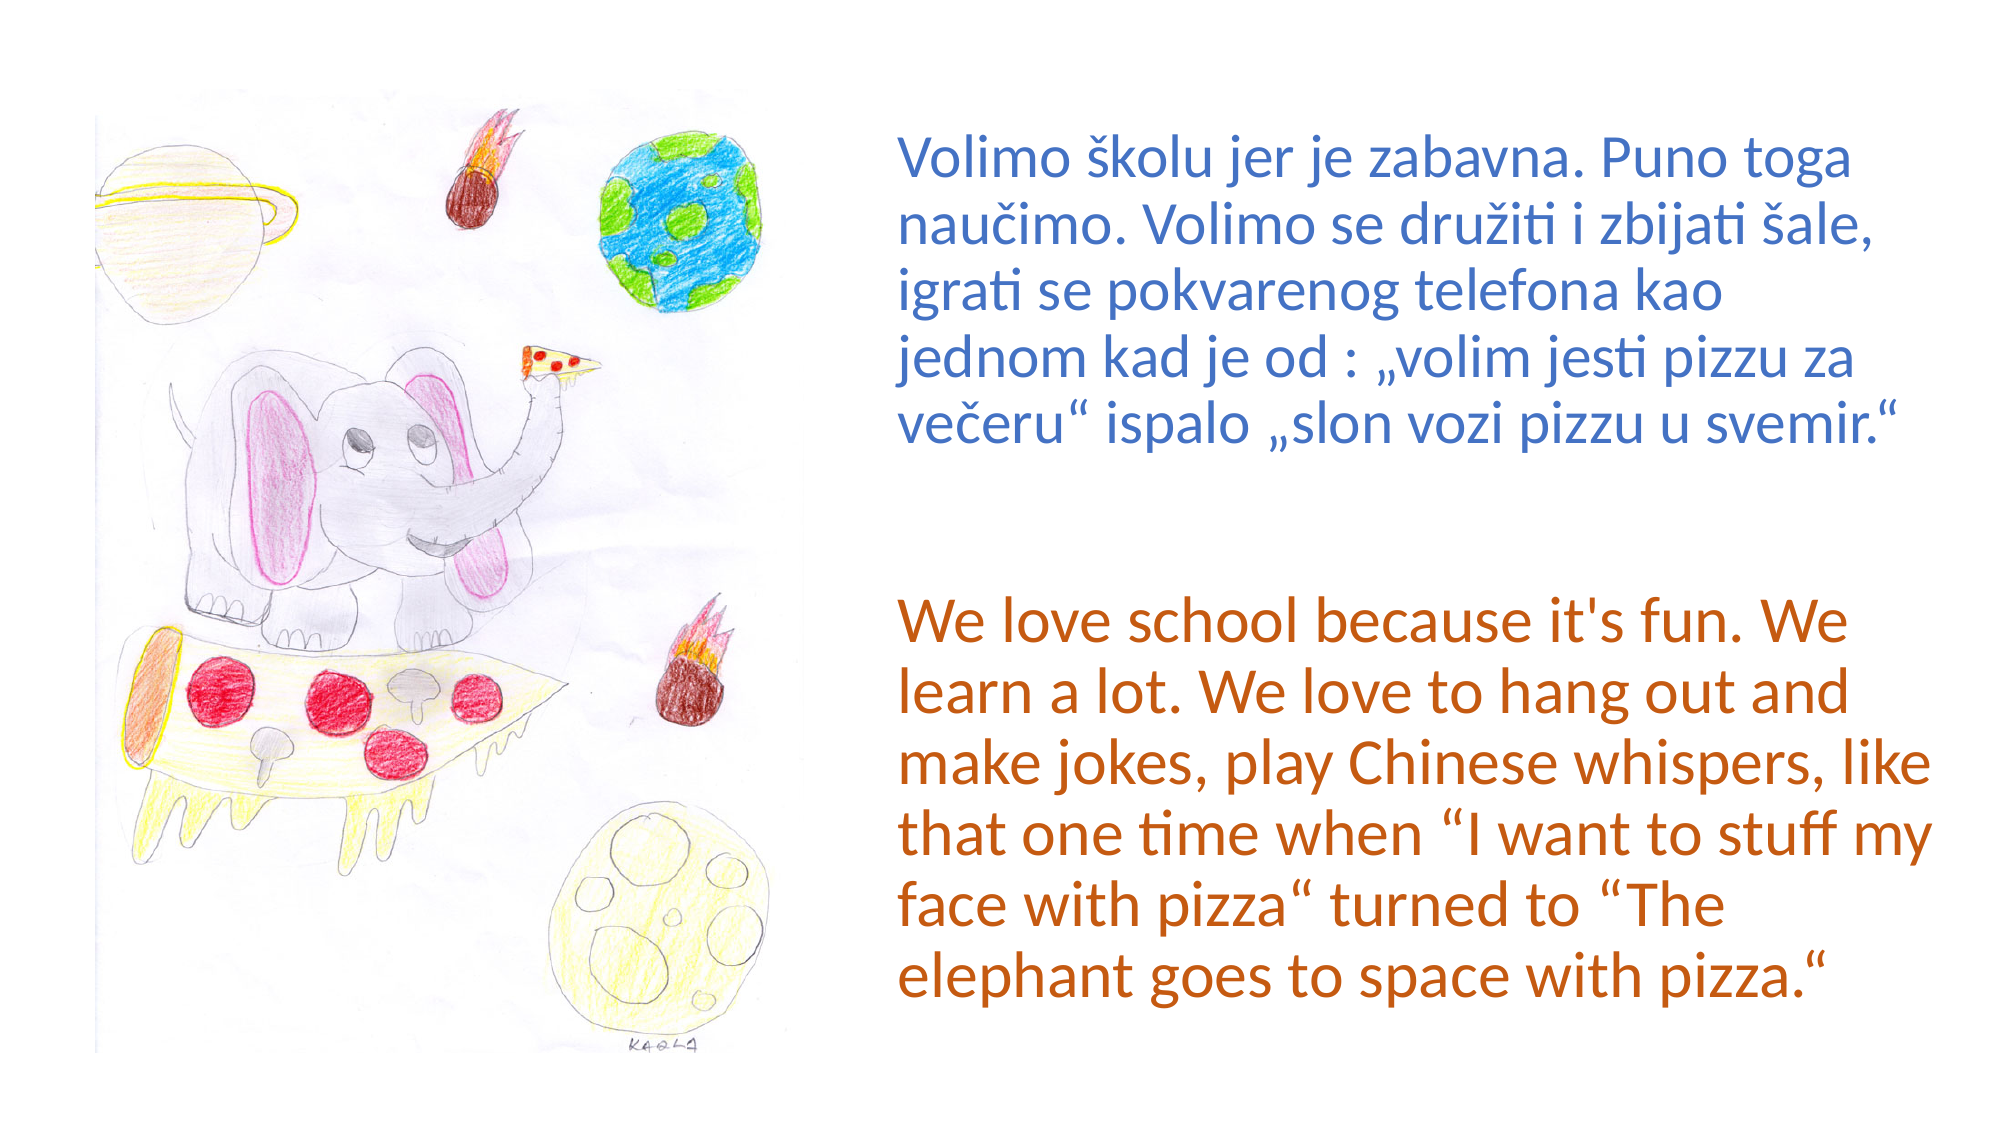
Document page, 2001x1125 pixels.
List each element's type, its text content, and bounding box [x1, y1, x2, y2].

list Volimo školu jer je zabavna. Puno toga naučimo. Volimo se družiti i zbijati šale, igrati se pokvarenog telefona kao jednom kad je od : „volim jesti pizzu za večeru“ ispalo „slon vozi pizzu u svemir.“ [882, 70, 1923, 490]
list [95, 89, 804, 1053]
text_box We love school because it's fun. We learn a lot. We love to hang out and make jokes, play Chinese whispers, like that one time when “I want to stuff my face with pizza“ turned to “The elephant goes to space with pizza.“ [882, 578, 1963, 1072]
